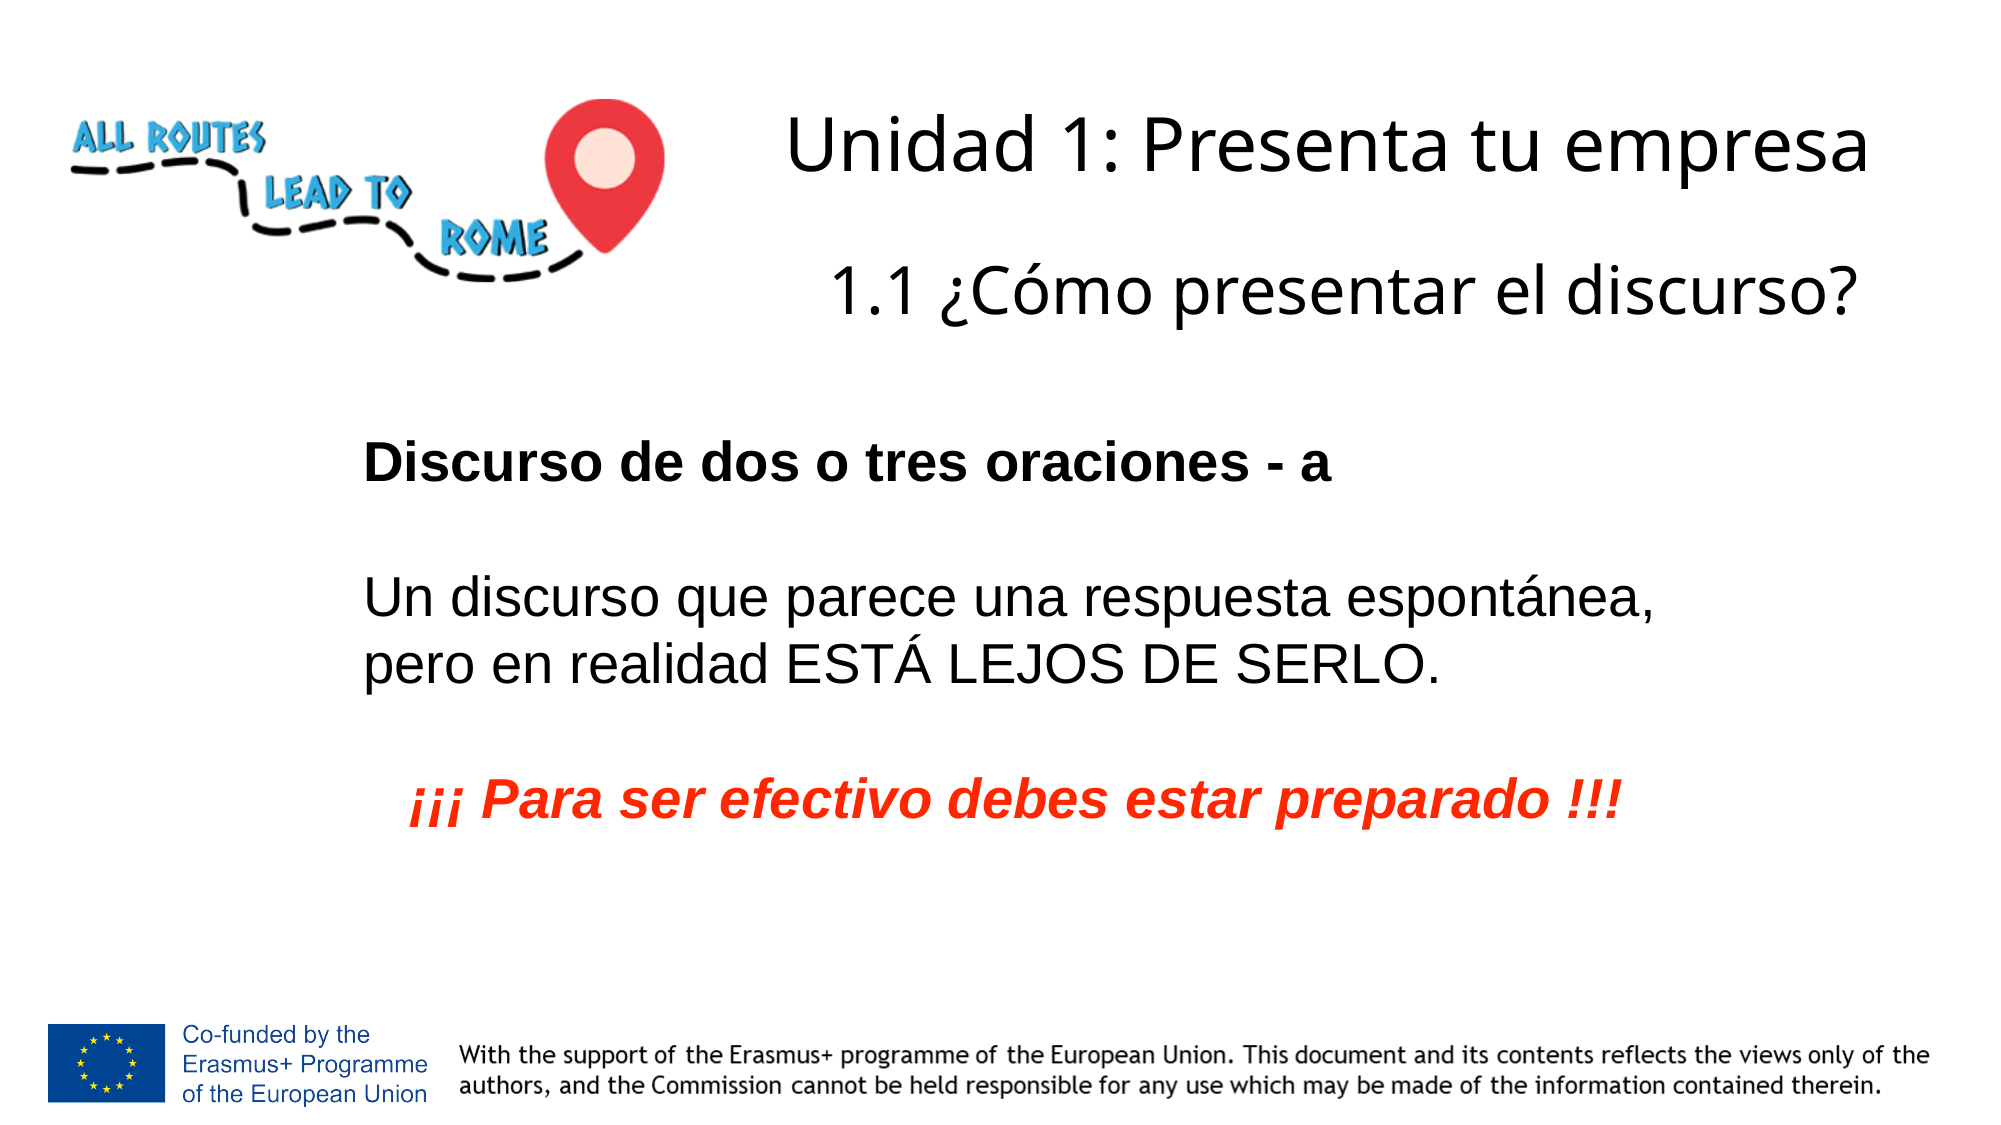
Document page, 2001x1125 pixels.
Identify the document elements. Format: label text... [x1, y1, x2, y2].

picture [443, 1031, 1953, 1116]
text_box Discurso de dos o tres oraciones - a Un discurso que parece una respuesta espontánea, pero en realidad ESTÁ LEJOS DE SERLO. ¡¡¡ Para ser efectivo debes estar preparado !!! [355, 417, 1677, 898]
text_box Unidad 1: Presenta tu empresa [776, 88, 1979, 194]
text_box 1.1 ¿Cómo presentar el discurso? [776, 240, 1912, 336]
picture [47, 90, 689, 292]
picture [47, 1023, 427, 1107]
